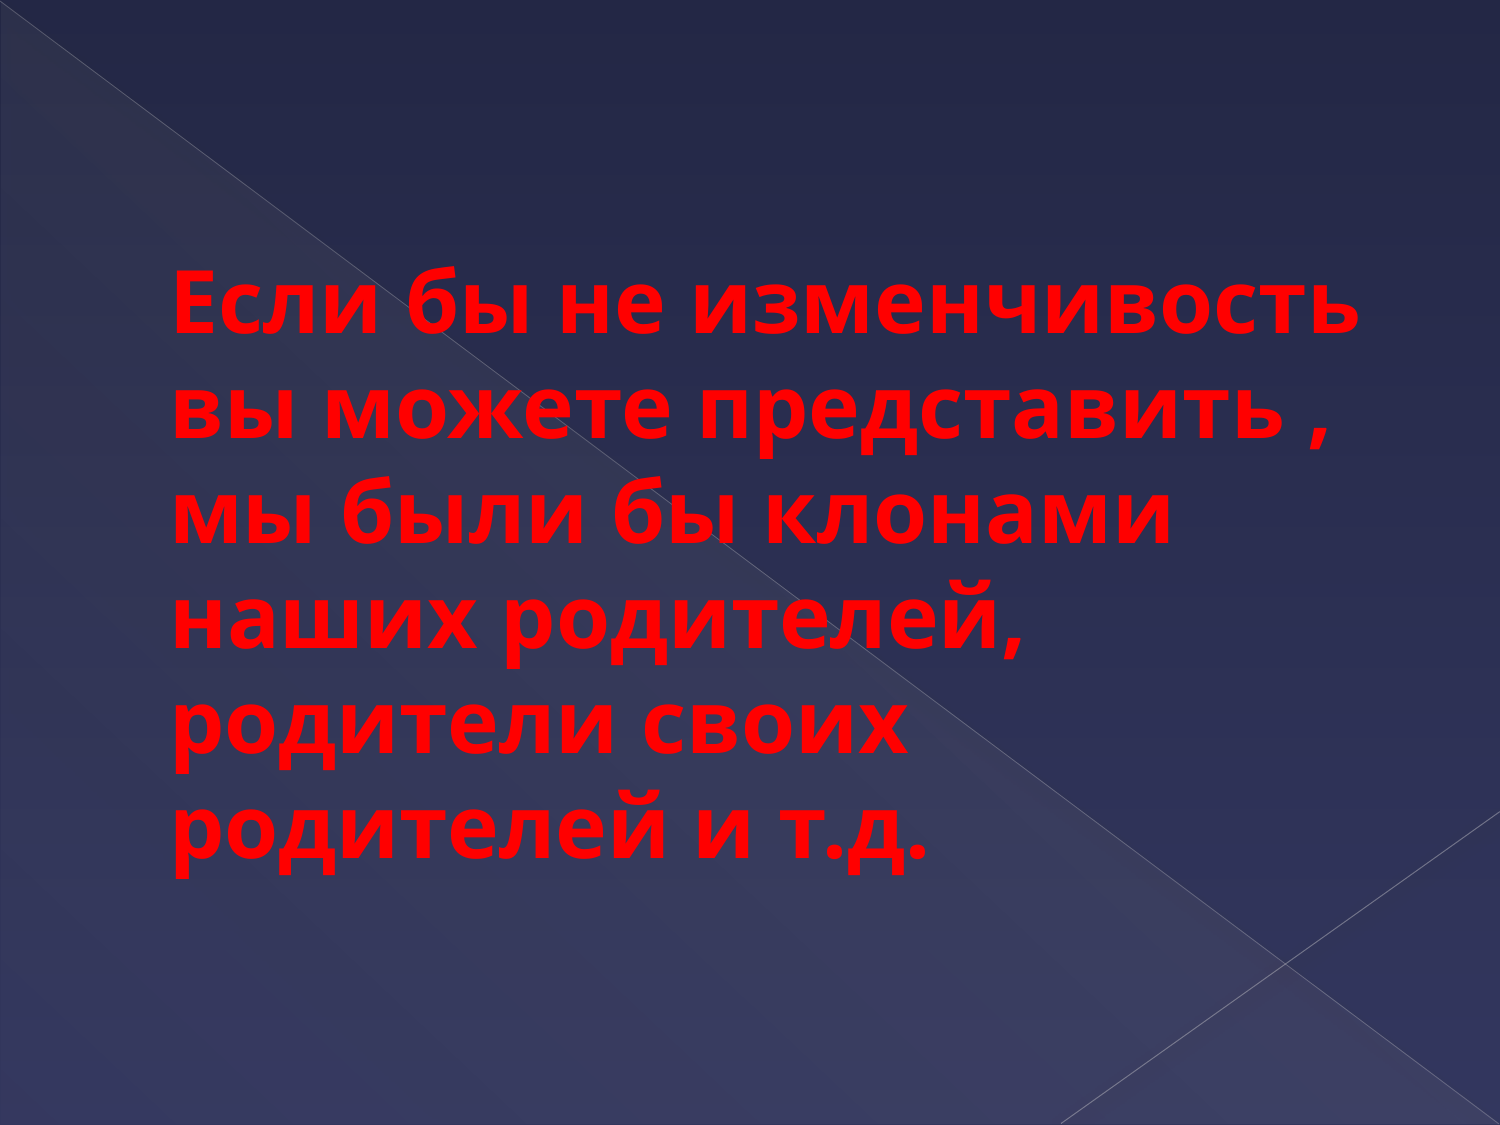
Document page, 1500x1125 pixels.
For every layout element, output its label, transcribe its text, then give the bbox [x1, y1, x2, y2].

title Если бы не изменчивость вы можете представить , мы были бы клонами наших родителей, родители своих родителей и т.д. [75, 43, 1425, 1079]
